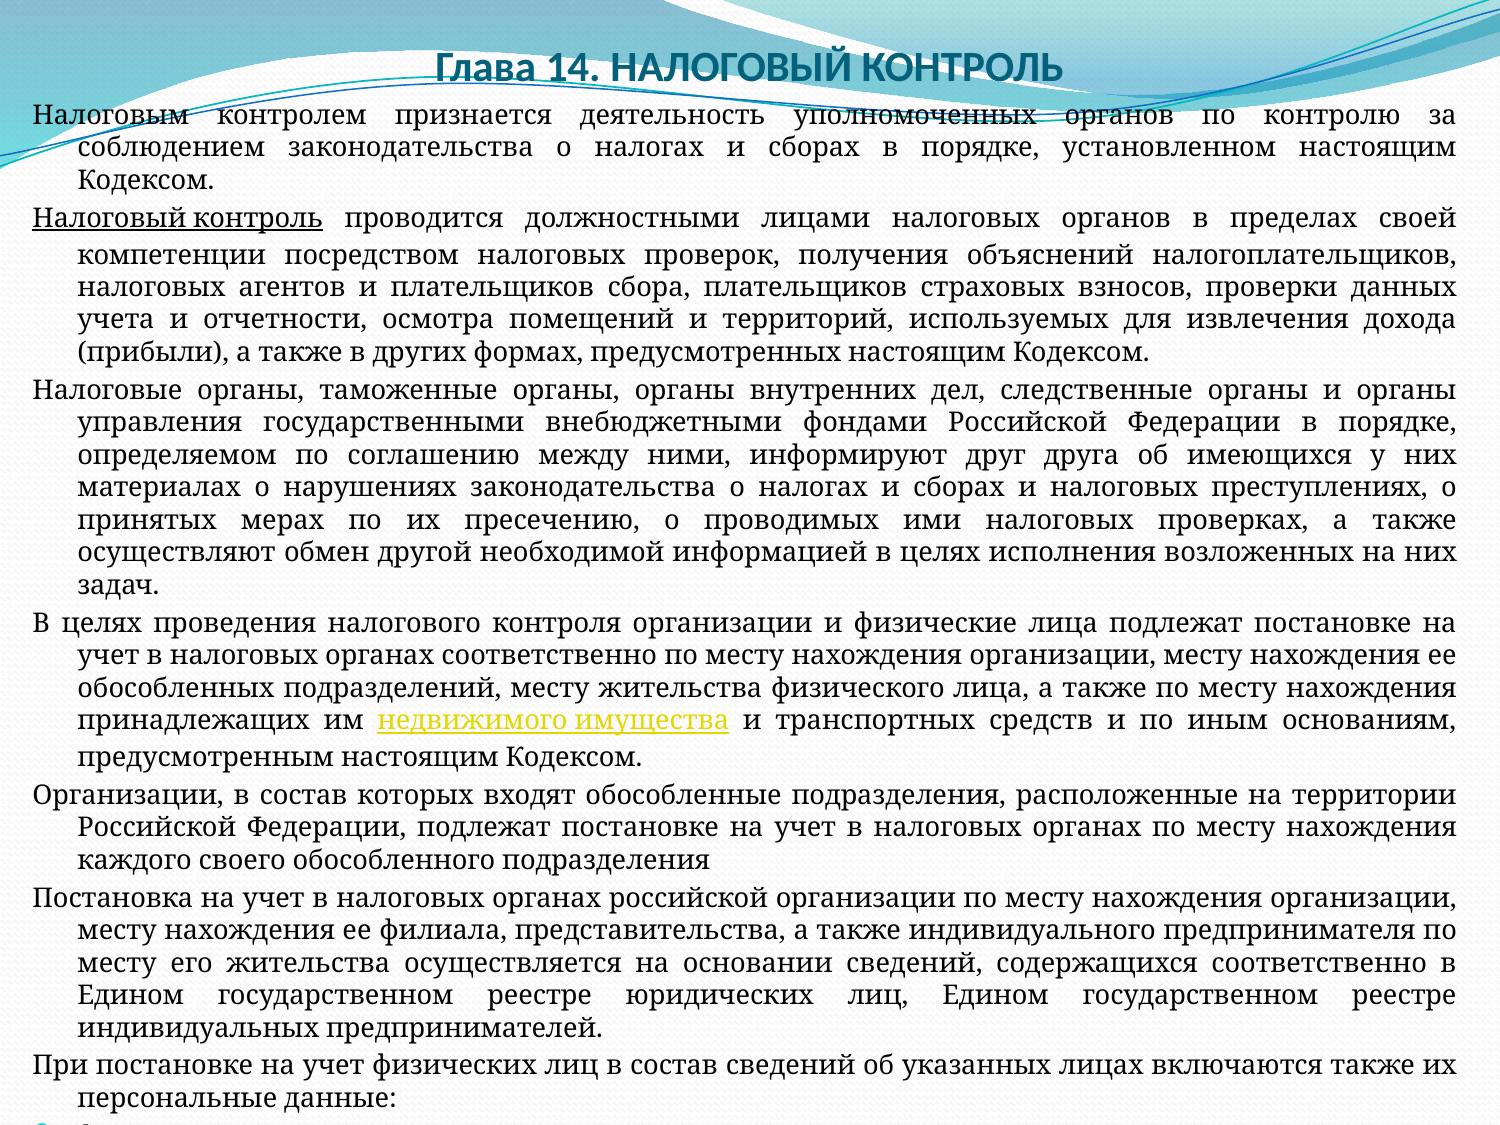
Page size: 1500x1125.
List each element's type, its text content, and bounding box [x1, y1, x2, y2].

title Глава 14. НАЛОГОВЫЙ КОНТРОЛЬ [75, 30, 1425, 90]
list Налоговым контролем признается деятельность уполномоченных органов по контролю за соблюдением законодательства о налогах и сборах в порядке, установленном настоящим Кодексом. Налоговый контроль проводится должностными лицами налоговых органов в пределах своей компетенции посредством налоговых проверок, получения объяснений налогоплательщиков, налоговых агентов и плательщиков сбора, плательщиков страховых взносов, проверки данных учета и отчетности, осмотра помещений и территорий, используемых для извлечения дохода (прибыли), а также в других формах, предусмотренных настоящим Кодексом. Налоговые органы, таможенные органы, органы внутренних дел, следственные органы и органы управления государственными внебюджетными фондами Российской Федерации в порядке, определяемом по соглашению между ними, информируют друг друга об имеющихся у них материалах о нарушениях законодательства о налогах и сборах и налоговых преступлениях, о принятых мерах по их пресечению, о проводимых ими налоговых проверках, а также осуществляют обмен другой необходимой информацией в целях исполнения возложенных на них задач. В целях проведения налогового контроля организации и физические лица подлежат постановке на учет в налоговых органах соответственно по месту нахождения организации, месту нахождения ее обособленных подразделений, месту жительства физического лица, а также по месту нахождения принадлежащих им недвижимого имущества и транспортных средств и по иным основаниям, предусмотренным настоящим Кодексом. Организации, в состав которых входят обособленные подразделения, расположенные на территории Российской Федерации, подлежат постановке на учет в налоговых органах по месту нахождения каждого своего обособленного подразделения Постановка на учет в налоговых органах российской организации по месту нахождения организации, месту нахождения ее филиала, представительства, а также индивидуального предпринимателя по месту его жительства осуществляется на основании сведений, содержащихся соответственно в Едином государственном реестре юридических лиц, Едином государственном реестре индивидуальных предпринимателей. При постановке на учет физических лиц в состав сведений об указанных лицах включаются также их персональные данные: фамилия, имя, отчество; дата и место рождения; пол; место жительства; данные паспорта или иного документа, удостоверяющего личность налогоплательщика; данные о гражданстве. [17, 90, 1471, 1094]
